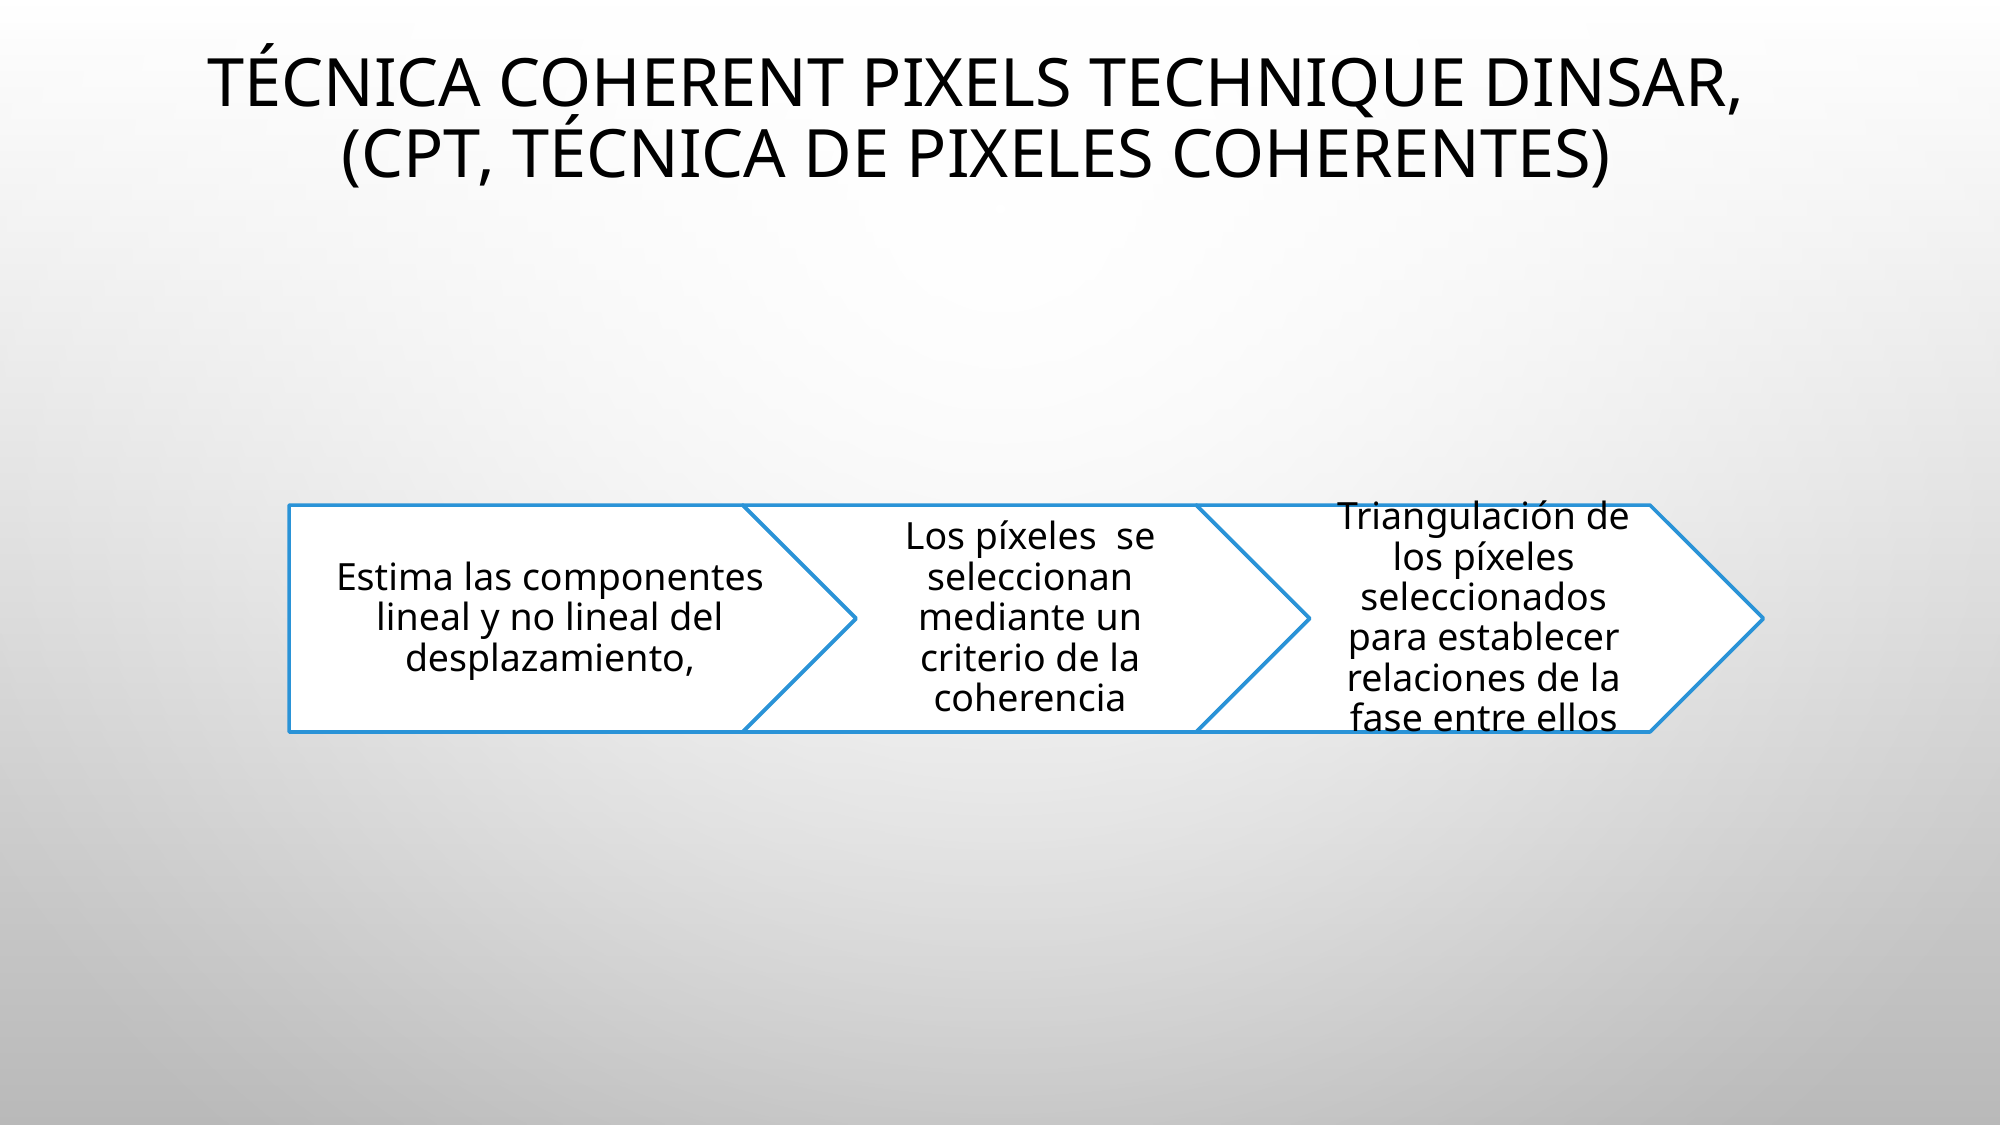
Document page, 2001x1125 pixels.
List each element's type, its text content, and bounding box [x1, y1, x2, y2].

title Técnica Coherent Pixels Technique DInSAR, (CPT, Técnica de Pixeles Coherentes) [126, 0, 1827, 241]
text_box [288, 197, 1765, 1039]
picture [0, 0, 2000, 1125]
